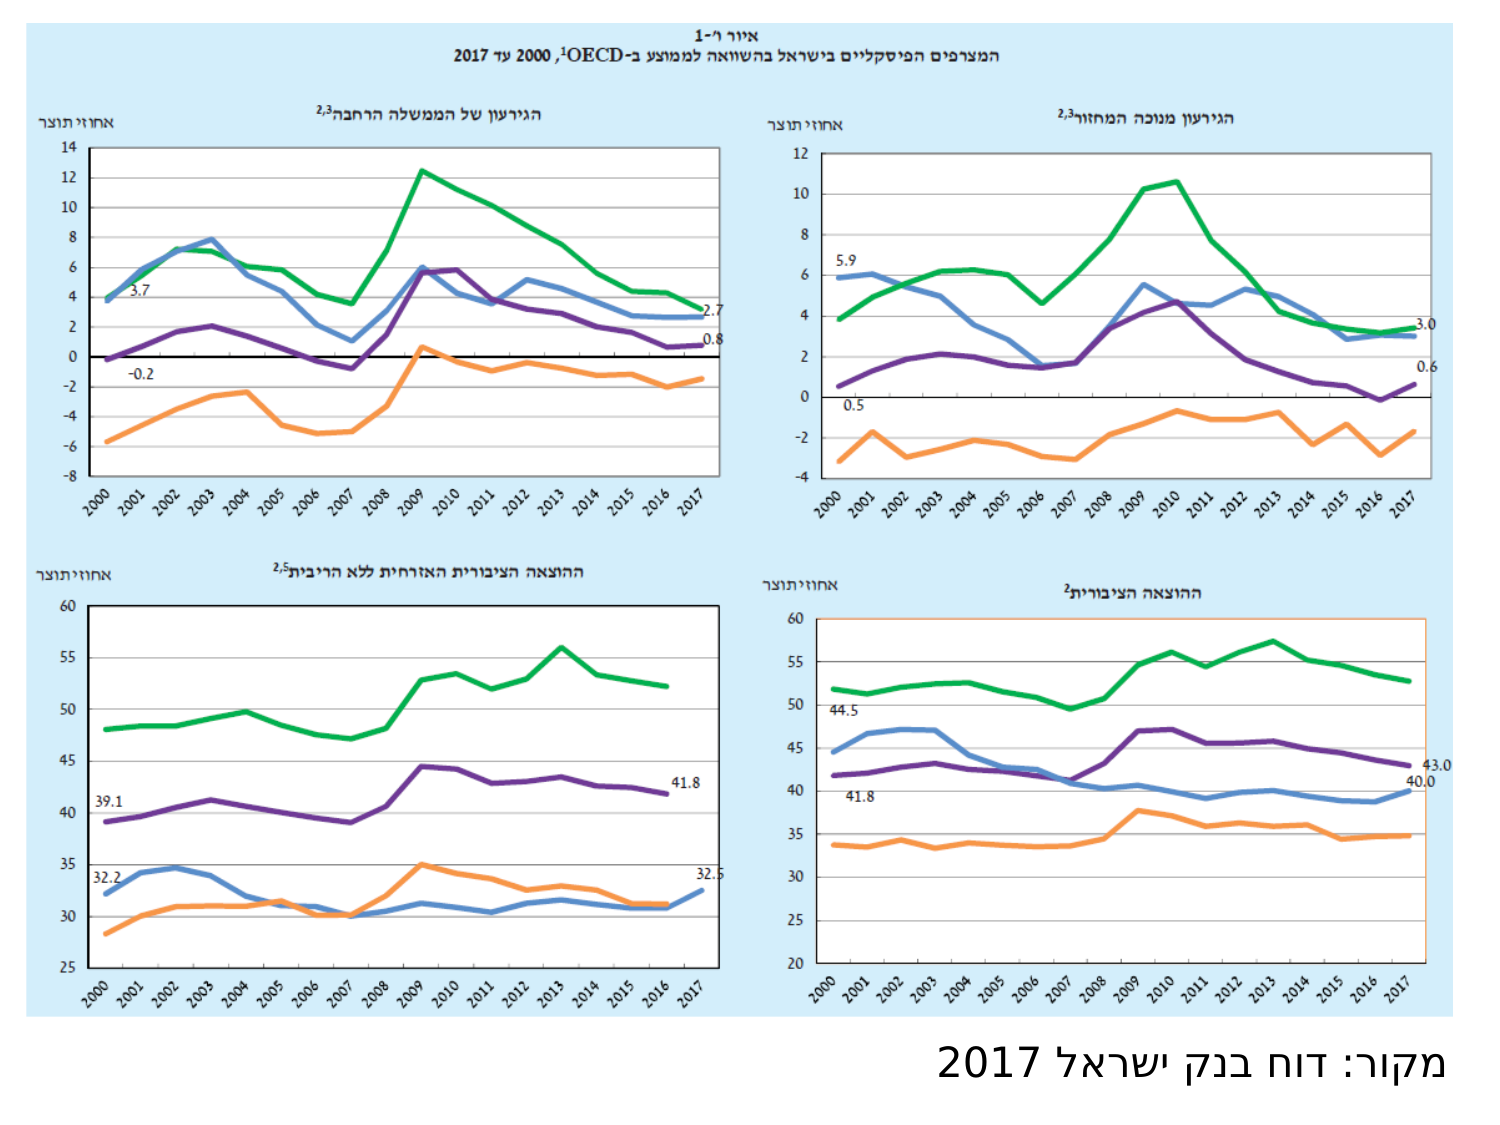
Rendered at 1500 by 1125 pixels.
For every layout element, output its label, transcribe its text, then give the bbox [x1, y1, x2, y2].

title מקור: דוח בנק ישראל 2017 [15, 1016, 1464, 1112]
picture [26, 23, 1453, 1044]
